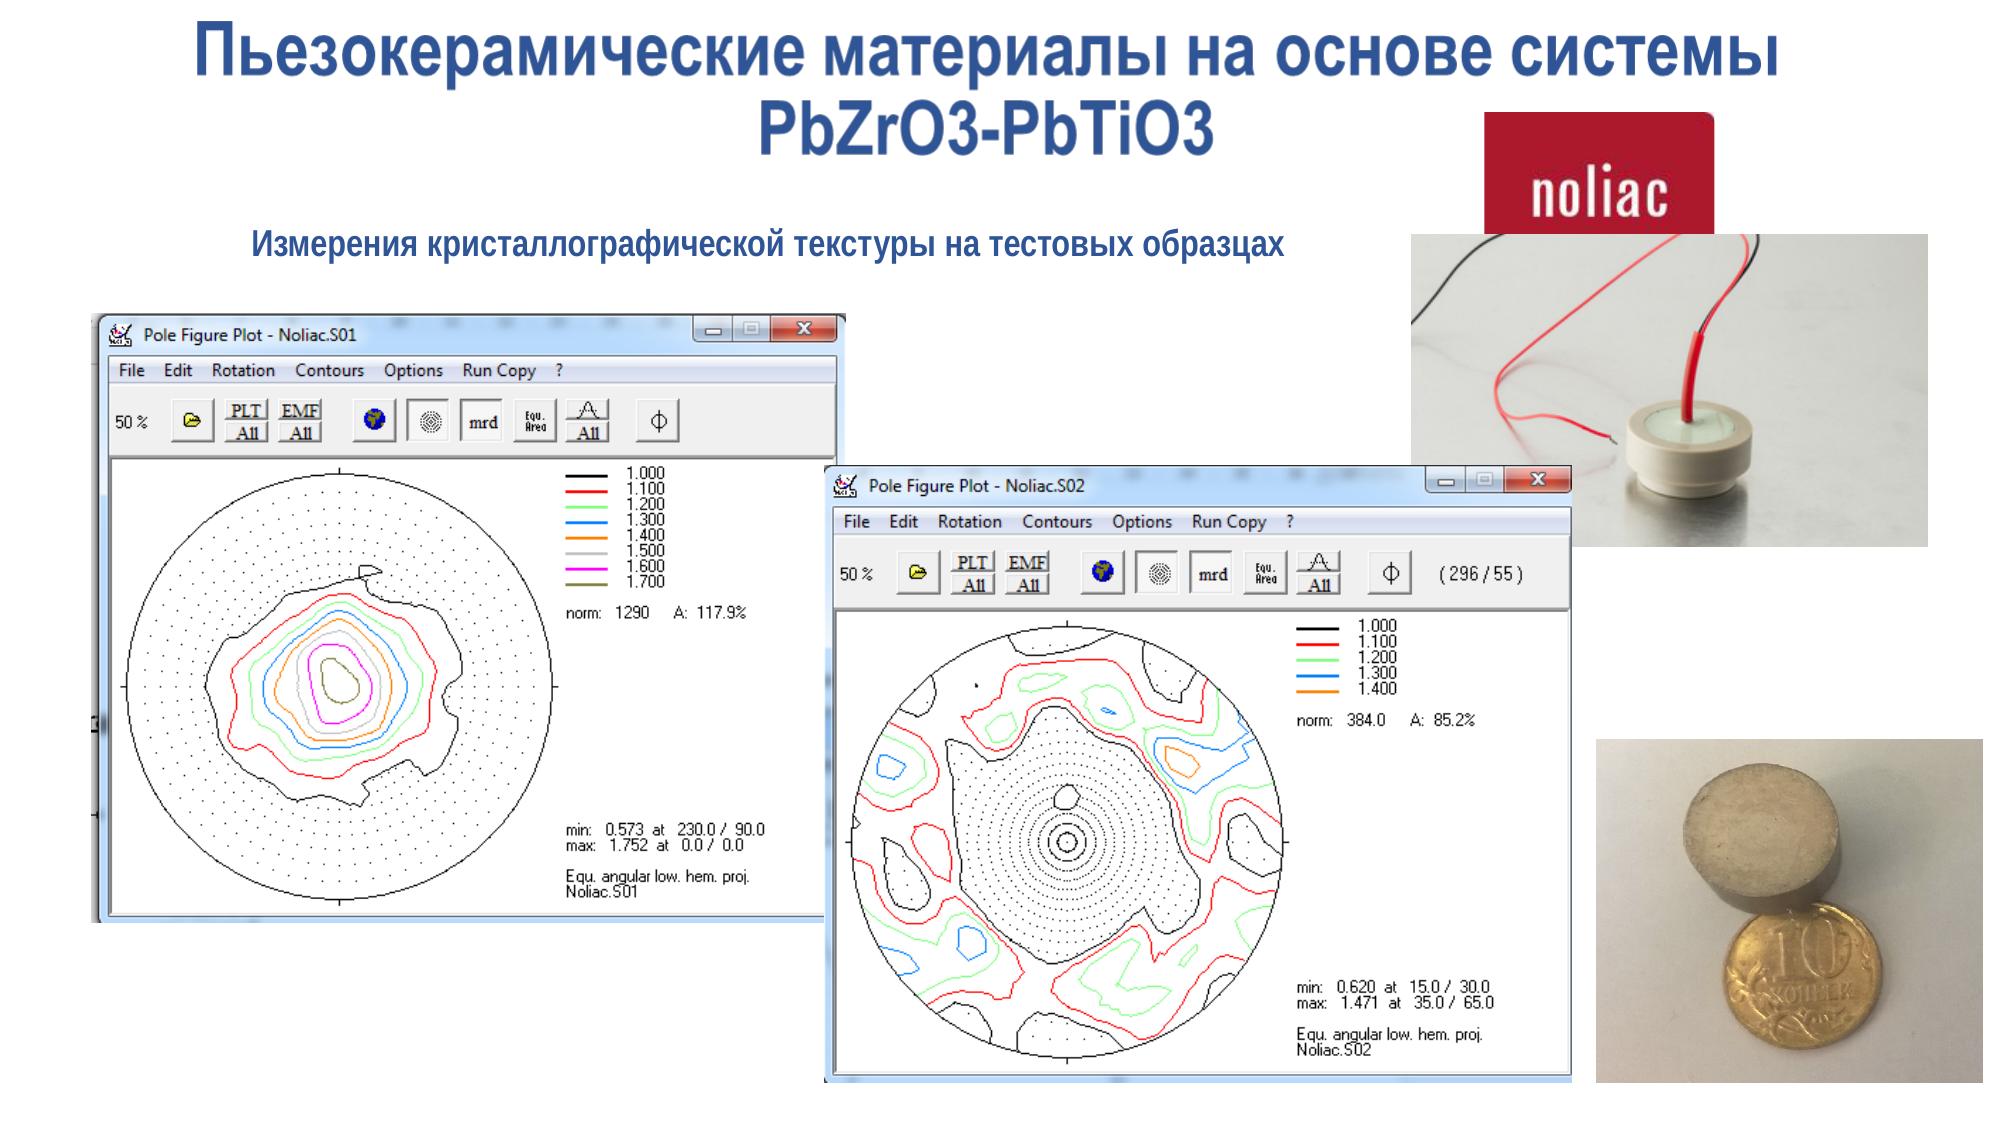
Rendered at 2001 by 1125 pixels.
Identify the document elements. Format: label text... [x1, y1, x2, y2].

picture [91, 0, 1928, 1083]
picture [1596, 739, 1983, 1083]
text_box Измерения кристаллографической текстуры на тестовых образцах [236, 246, 1300, 272]
